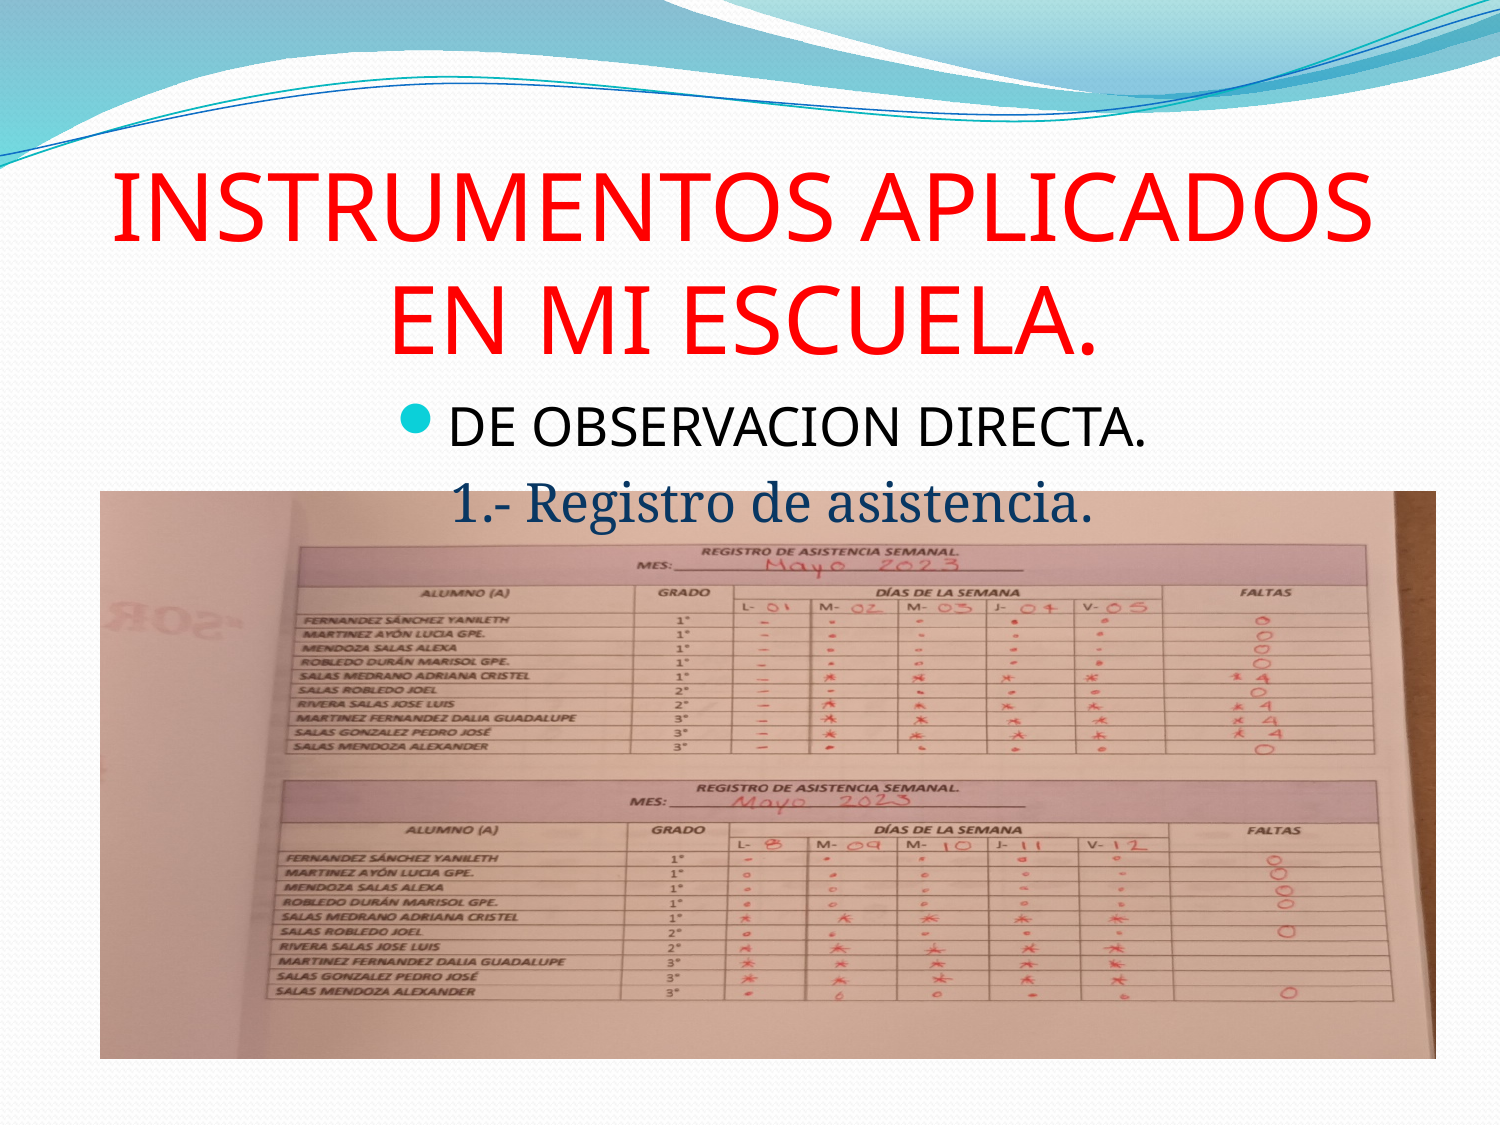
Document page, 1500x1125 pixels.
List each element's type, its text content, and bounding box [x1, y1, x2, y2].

list DE OBSERVACION DIRECTA. 1.- Registro de asistencia. [75, 385, 1471, 1083]
title INSTRUMENTOS APLICADOS EN MI ESCUELA. [41, 137, 1447, 374]
picture [100, 491, 1436, 1059]
